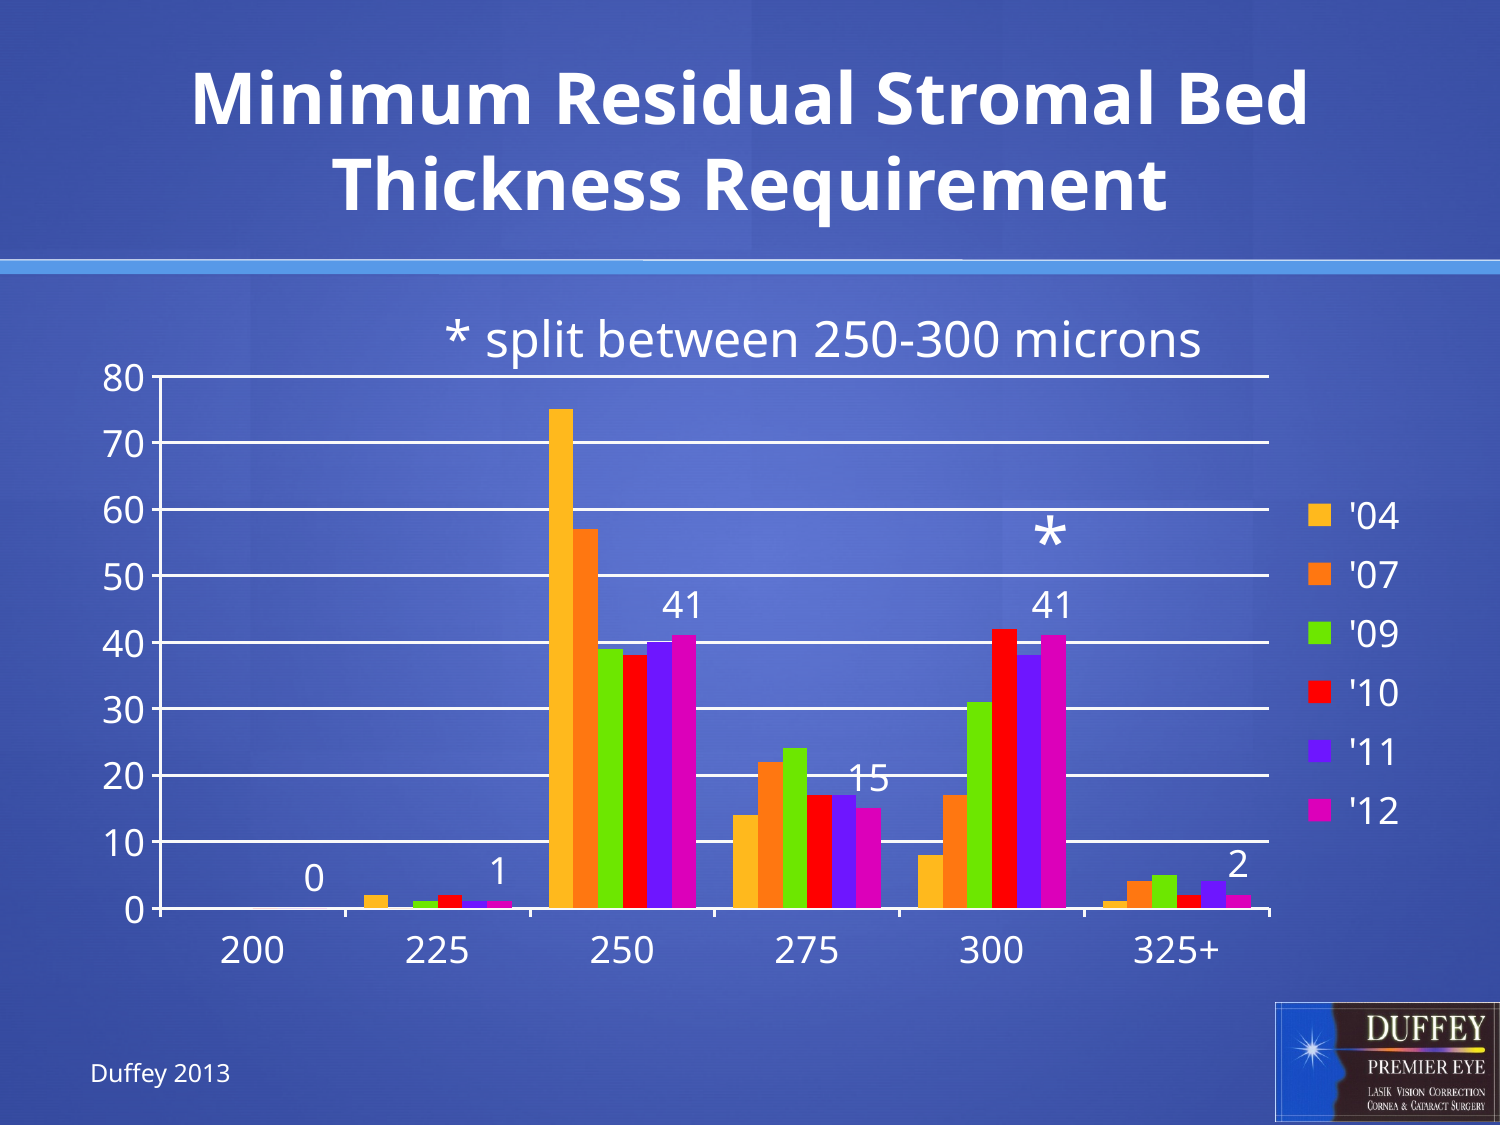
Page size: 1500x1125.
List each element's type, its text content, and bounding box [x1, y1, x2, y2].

text_box * split between 250-300 microns [430, 299, 1218, 333]
footer Duffey 2013 [75, 1042, 550, 1103]
title Minimum Residual Stromal Bed Thickness Requirement [75, 45, 1425, 233]
picture [1273, 1001, 1500, 1124]
chart [73, 336, 1426, 989]
